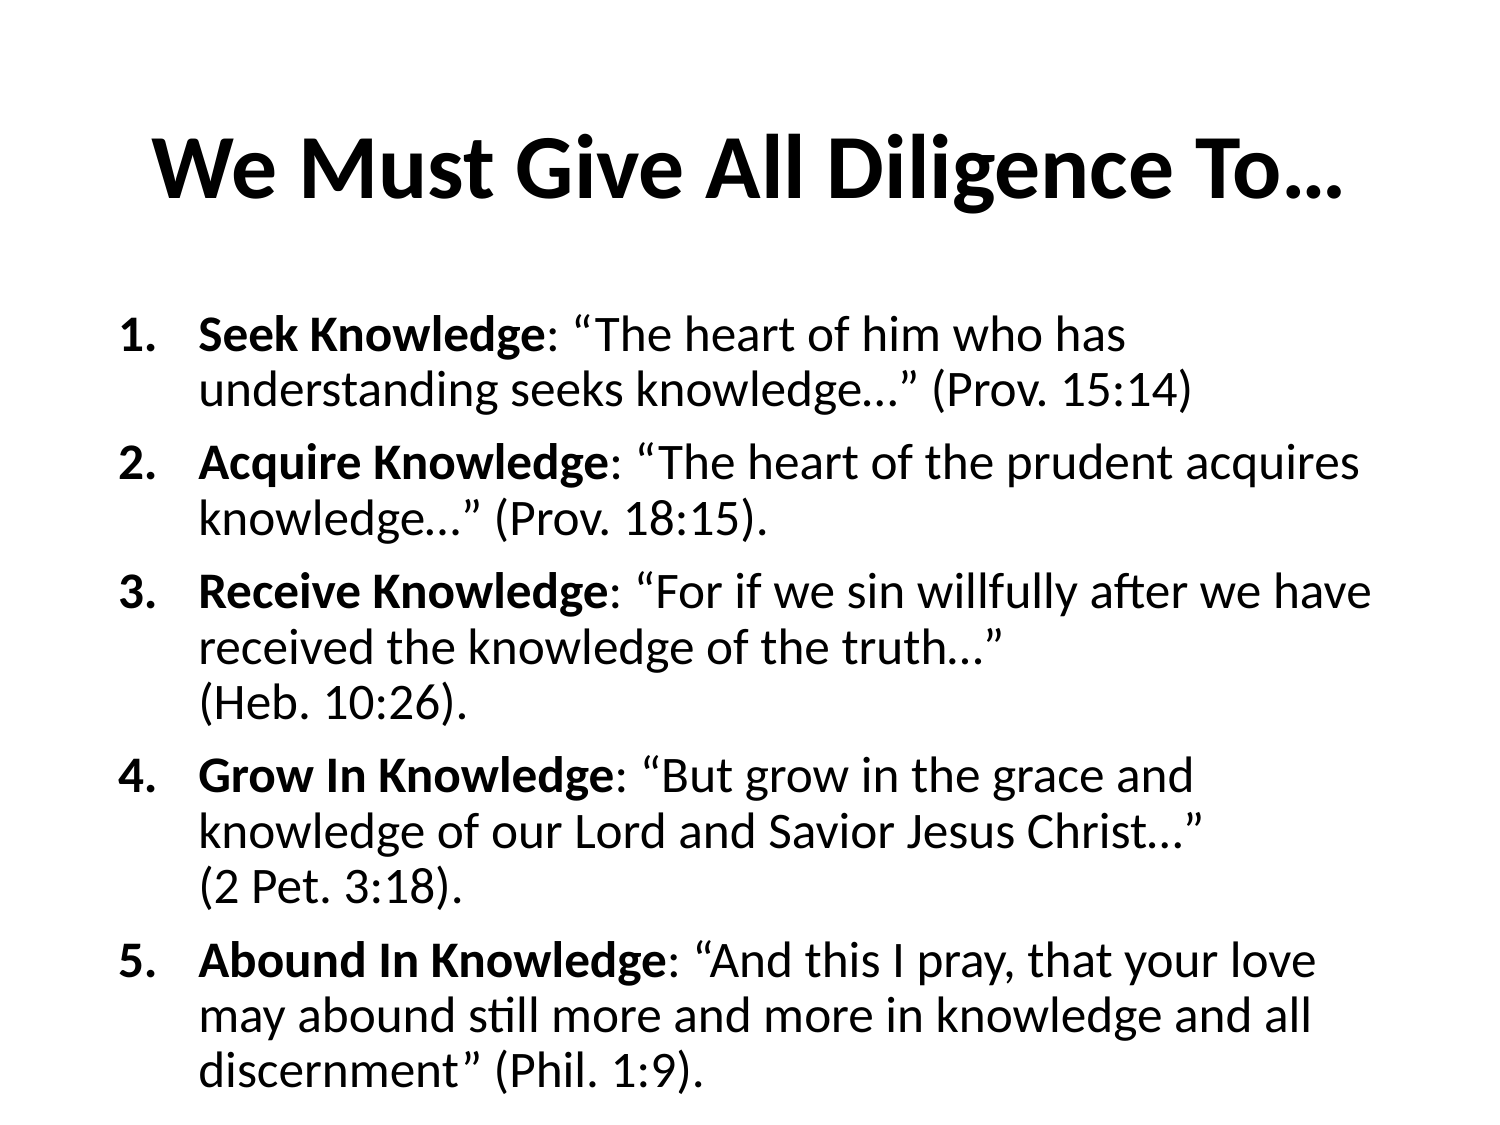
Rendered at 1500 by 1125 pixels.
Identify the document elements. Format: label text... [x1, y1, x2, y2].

list Seek Knowledge: “The heart of him who has understanding seeks knowledge…” (Prov. 15:14) Acquire Knowledge: “The heart of the prudent acquires knowledge…” (Prov. 18:15). Receive Knowledge: “For if we sin willfully after we have received the knowledge of the truth…” (Heb. 10:26). Grow In Knowledge: “But grow in the grace and knowledge of our Lord and Savior Jesus Christ…” (2 Pet. 3:18). Abound In Knowledge: “And this I pray, that your love may abound still more and more in knowledge and all discernment” (Phil. 1:9). [103, 299, 1397, 1109]
title We Must Give All Diligence To… [103, 59, 1397, 278]
